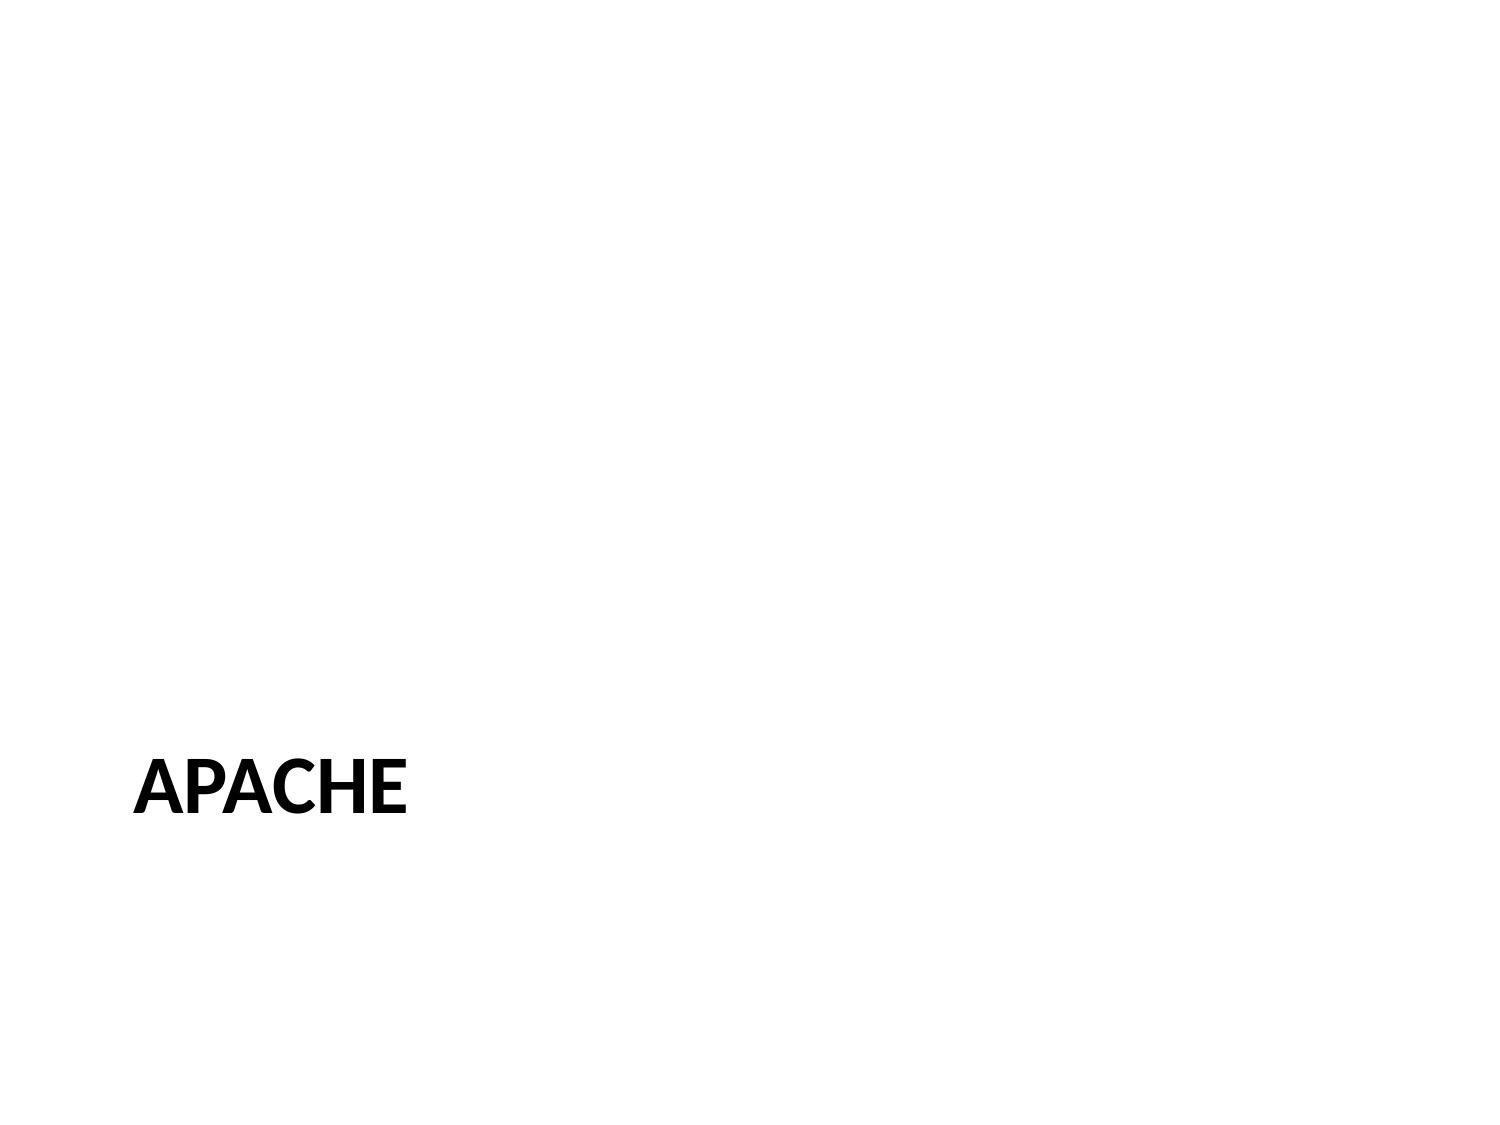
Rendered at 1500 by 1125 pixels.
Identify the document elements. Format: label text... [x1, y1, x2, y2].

title Apache [118, 722, 1394, 947]
